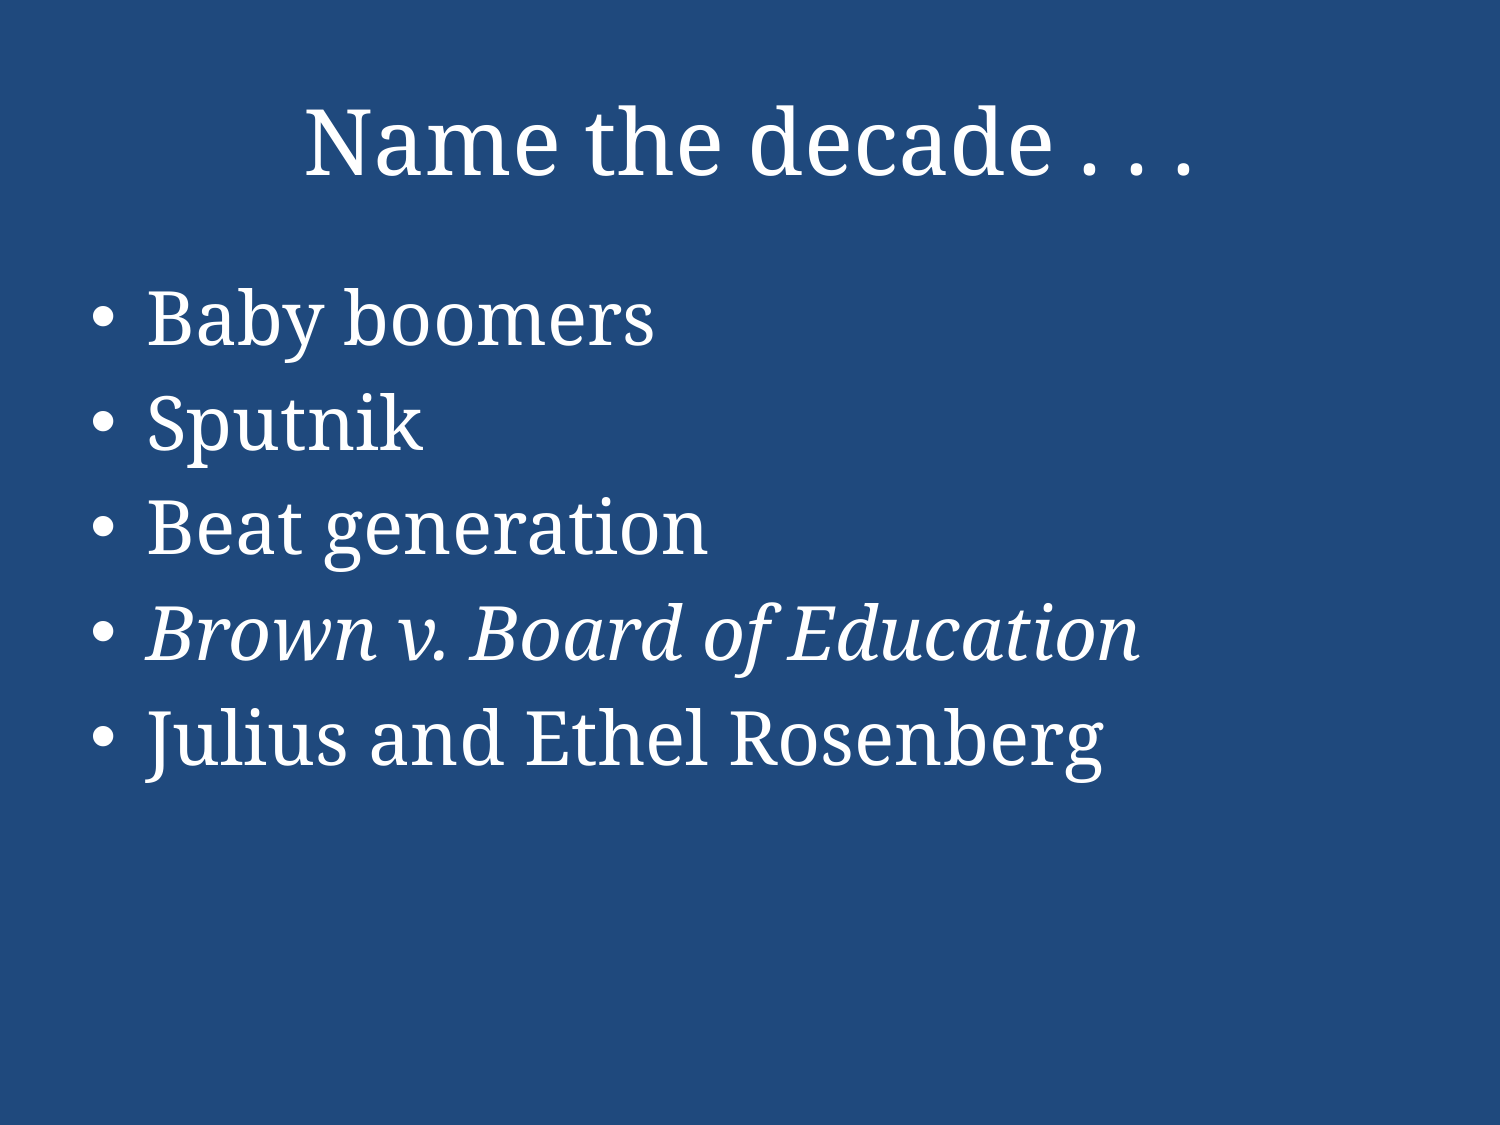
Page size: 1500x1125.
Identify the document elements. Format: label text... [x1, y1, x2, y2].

title Name the decade . . . [75, 45, 1425, 233]
list Baby boomers Sputnik Beat generation Brown v. Board of Education Julius and Ethel Rosenberg [75, 262, 1425, 1005]
